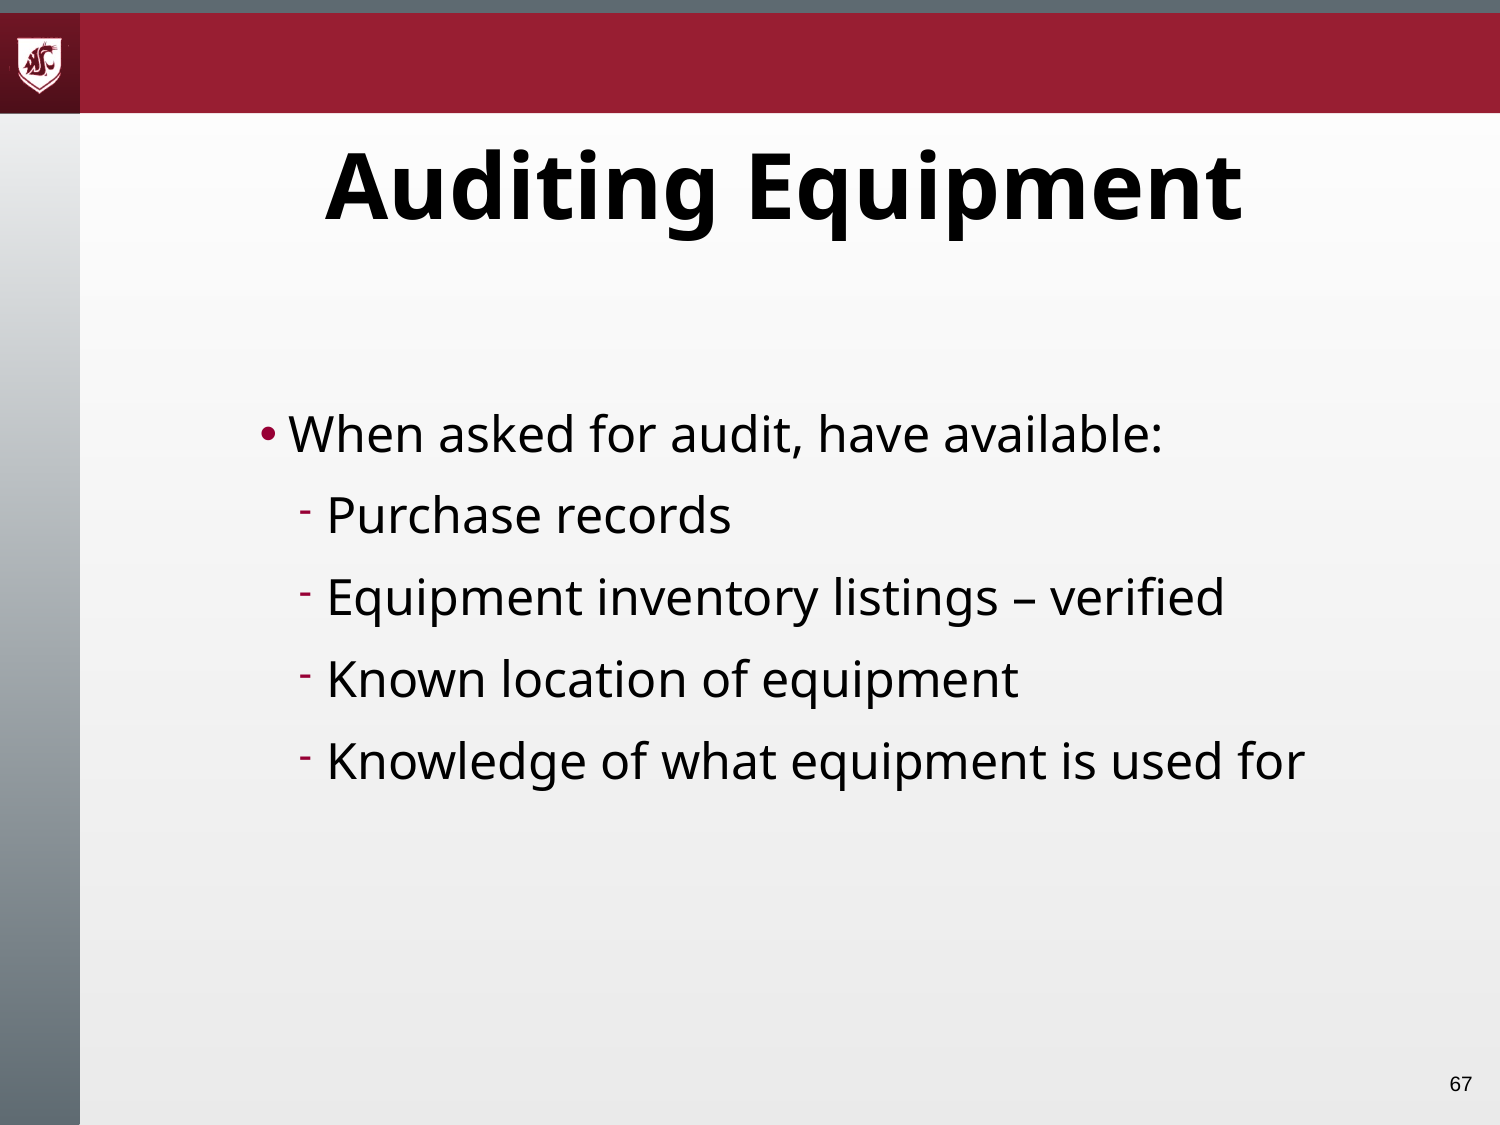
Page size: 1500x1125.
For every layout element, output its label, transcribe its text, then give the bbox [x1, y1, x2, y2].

title Auditing Equipment [83, 132, 1488, 248]
slide_number 67 [1137, 1024, 1488, 1104]
picture [9, 27, 69, 100]
list When asked for audit, have available: Purchase records Equipment inventory listings – verified Known location of equipment Knowledge of what equipment is used for [69, 310, 1470, 803]
